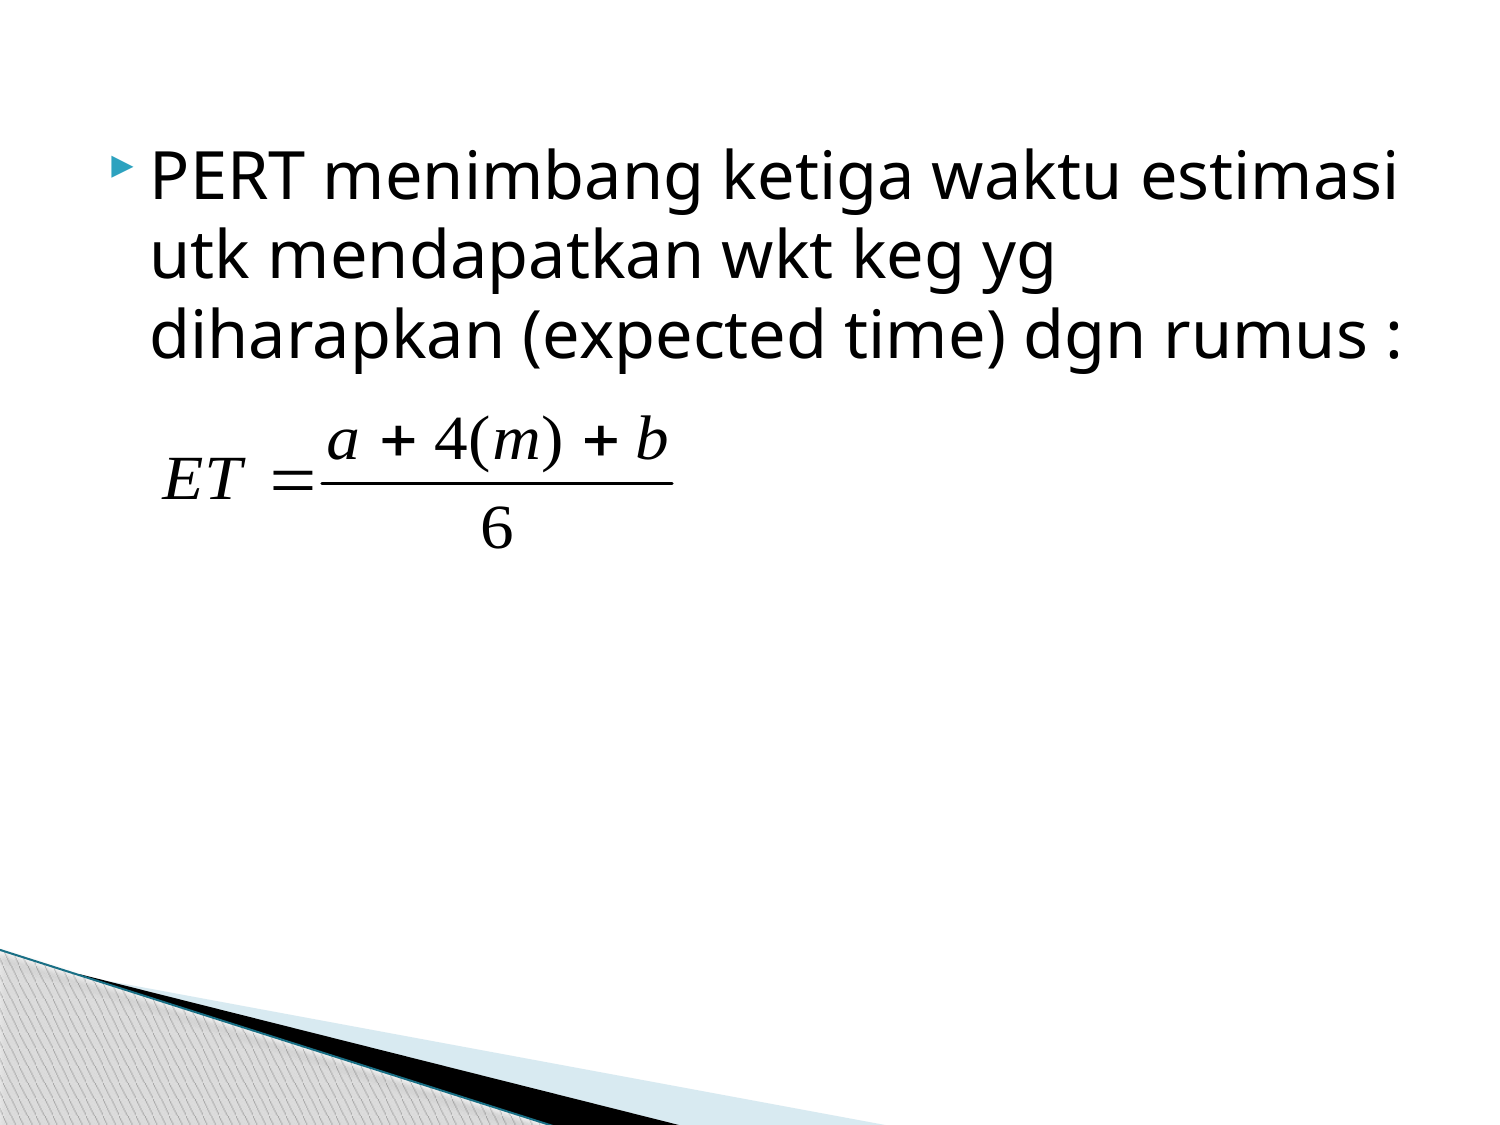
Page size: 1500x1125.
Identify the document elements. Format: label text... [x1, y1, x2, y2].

list PERT menimbang ketiga waktu estimasi utk mendapatkan wkt keg yg diharapkan (expected time) dgn rumus : [75, 125, 1425, 986]
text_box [149, 399, 688, 563]
